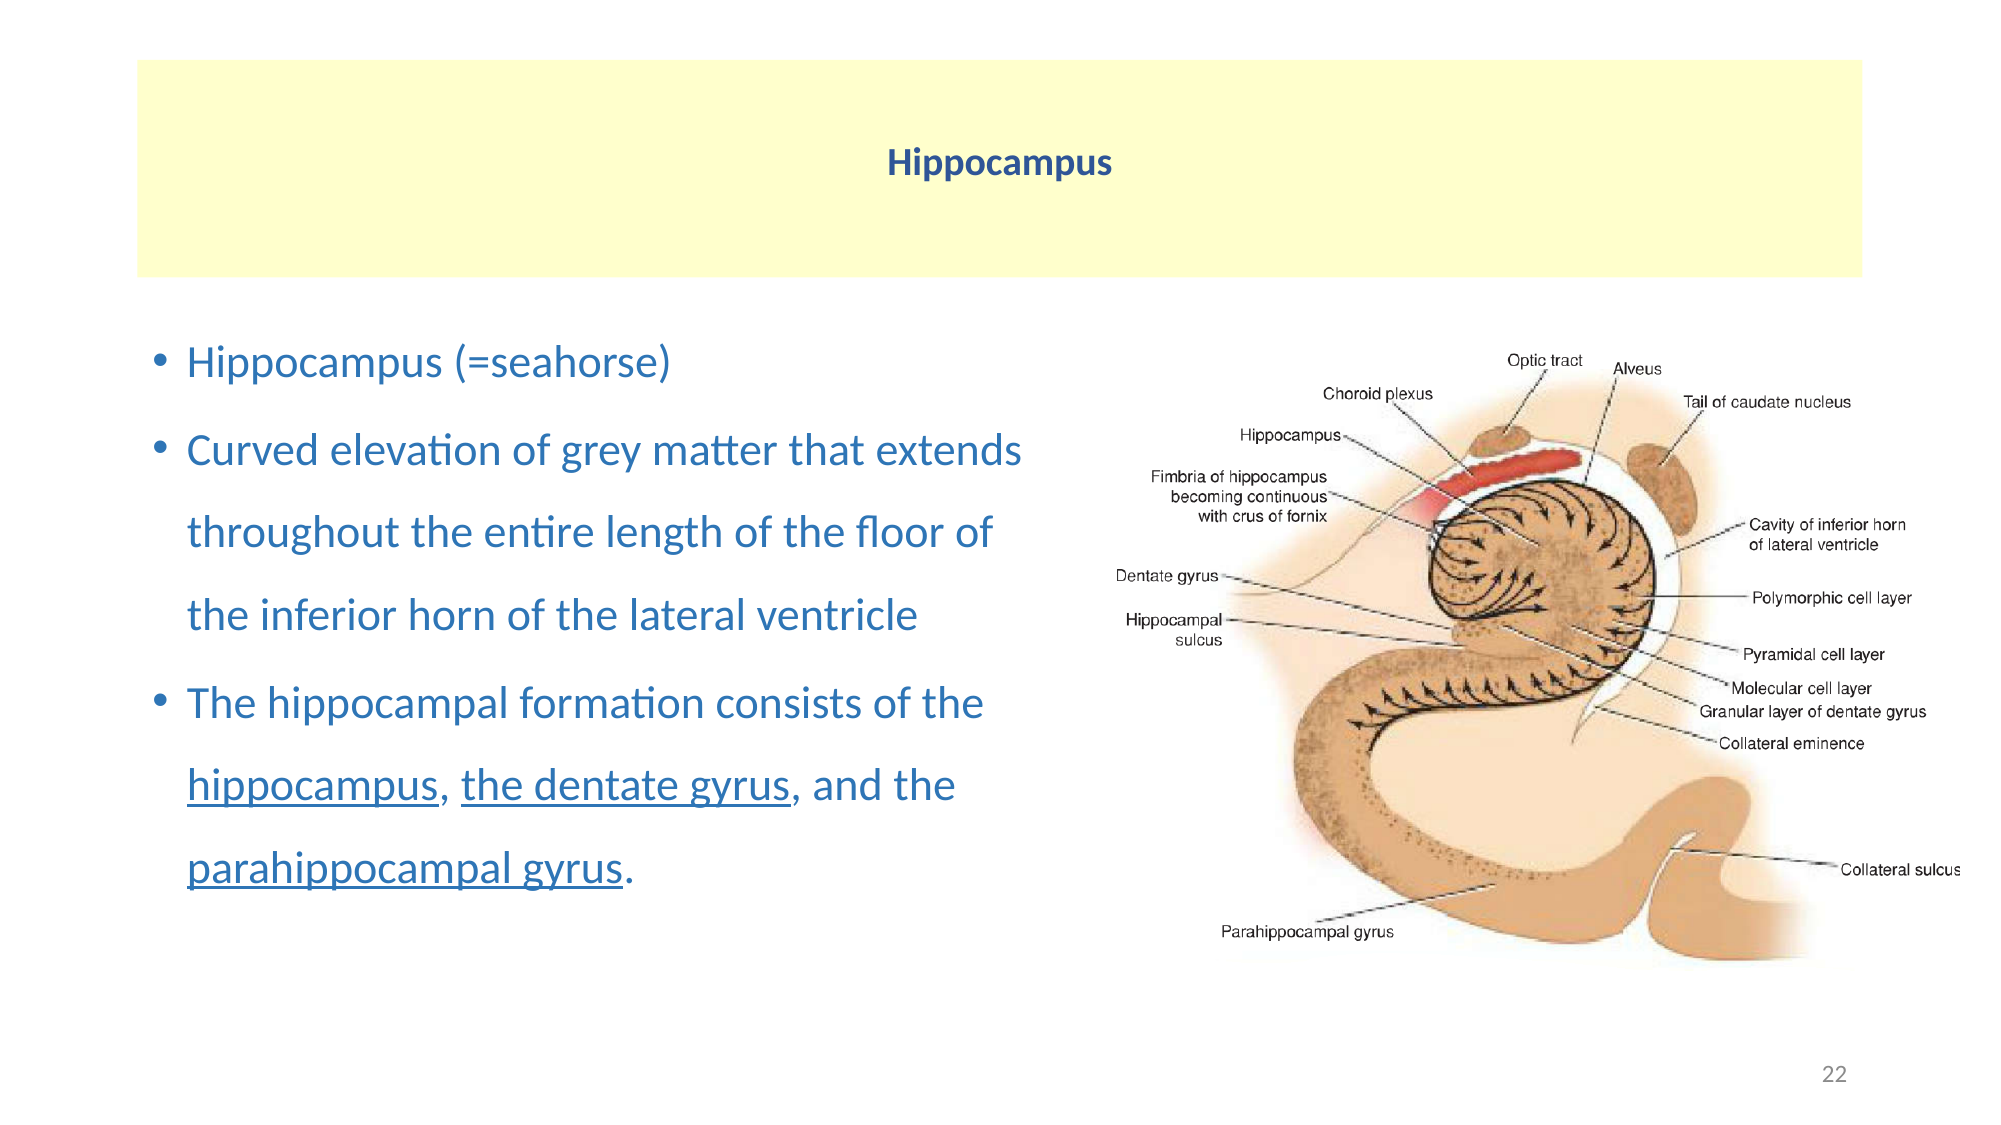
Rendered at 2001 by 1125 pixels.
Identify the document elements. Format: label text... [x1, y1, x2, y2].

list Hippocampus (=seahorse) Curved elevation of grey matter that extends throughout the entire length of the floor of the inferior horn of the lateral ventricle The hippocampal formation consists of the hippocampus, the dentate gyrus, and the parahippocampal gyrus. [137, 296, 1080, 1103]
title Hippocampus [137, 59, 1863, 278]
slide_number 22 [1412, 1042, 1863, 1103]
picture [1100, 337, 1960, 971]
